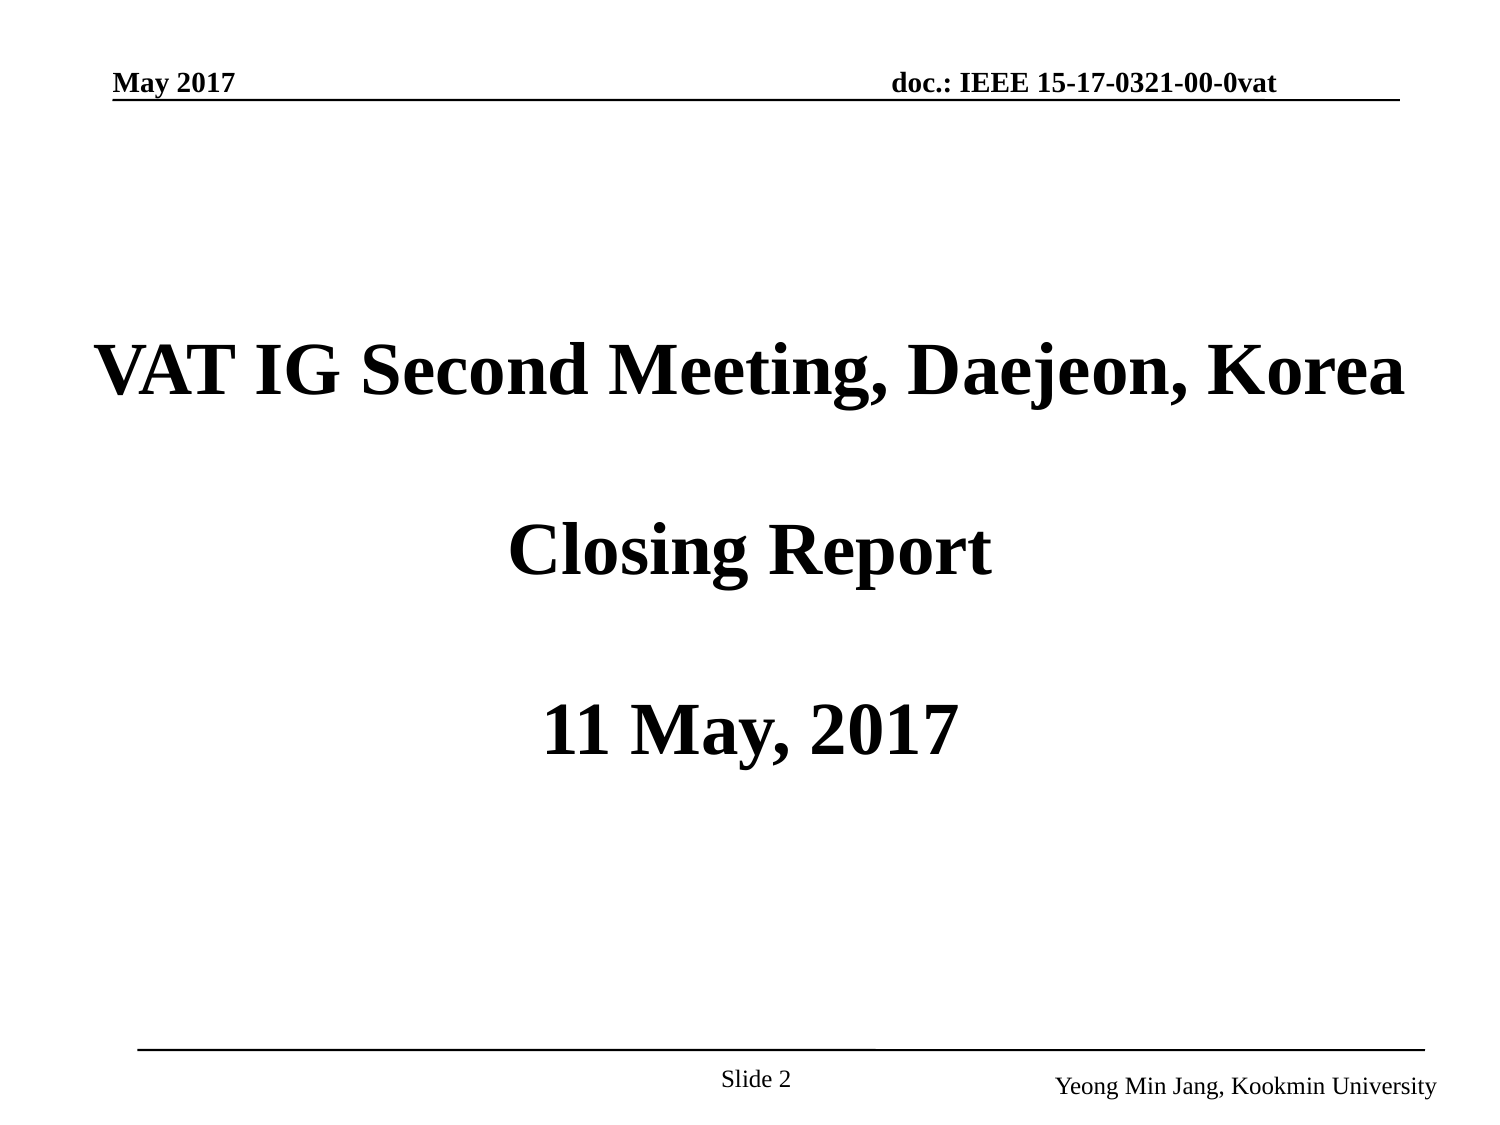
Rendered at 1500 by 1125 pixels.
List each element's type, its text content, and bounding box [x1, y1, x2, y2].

slide_number Slide 2 [712, 1061, 800, 1093]
text_box VAT IG Second Meeting, Daejeon, Korea Closing Report 11 May, 2017 [79, 312, 1422, 778]
